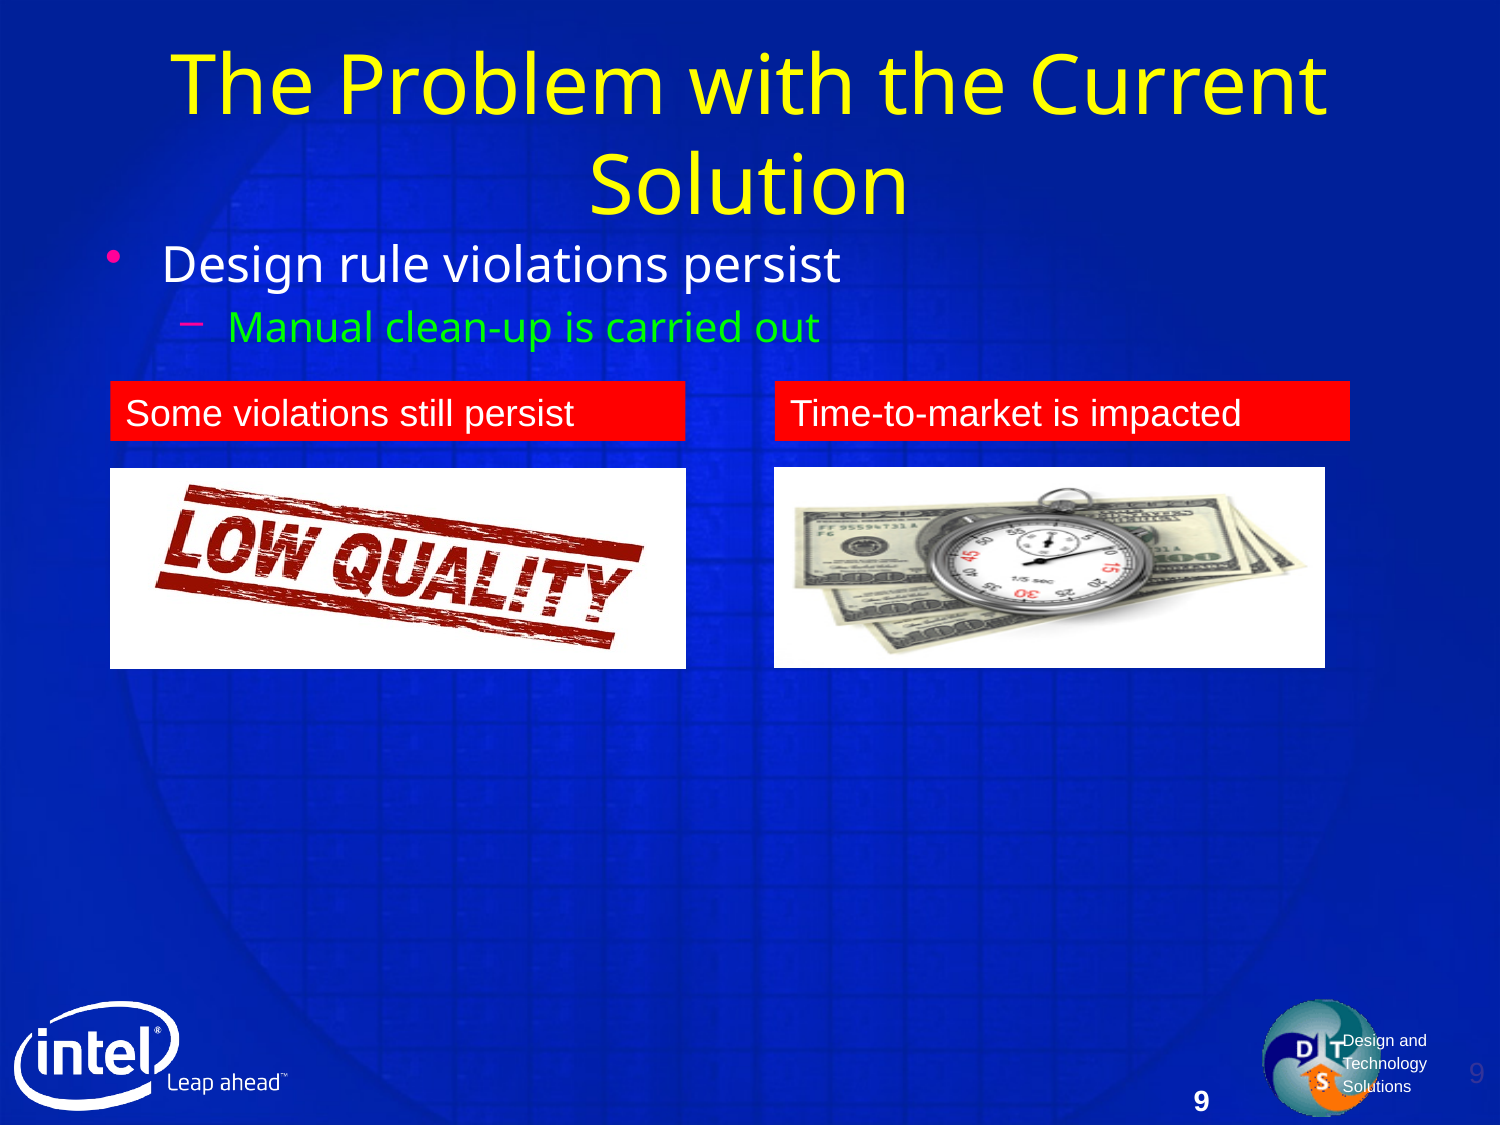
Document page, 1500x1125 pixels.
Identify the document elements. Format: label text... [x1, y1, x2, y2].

text_box Some violations still persist [110, 381, 686, 441]
picture [1378, 1038, 1383, 1046]
title The Problem with the Current Solution [74, 37, 1426, 226]
picture [0, 0, 1500, 1125]
slide_number 9 [1149, 1046, 1500, 1125]
list Design rule violations persist Manual clean-up is carried out [89, 224, 1401, 1009]
picture [1345, 1036, 1352, 1045]
text_box Time-to-market is impacted [774, 381, 1350, 441]
